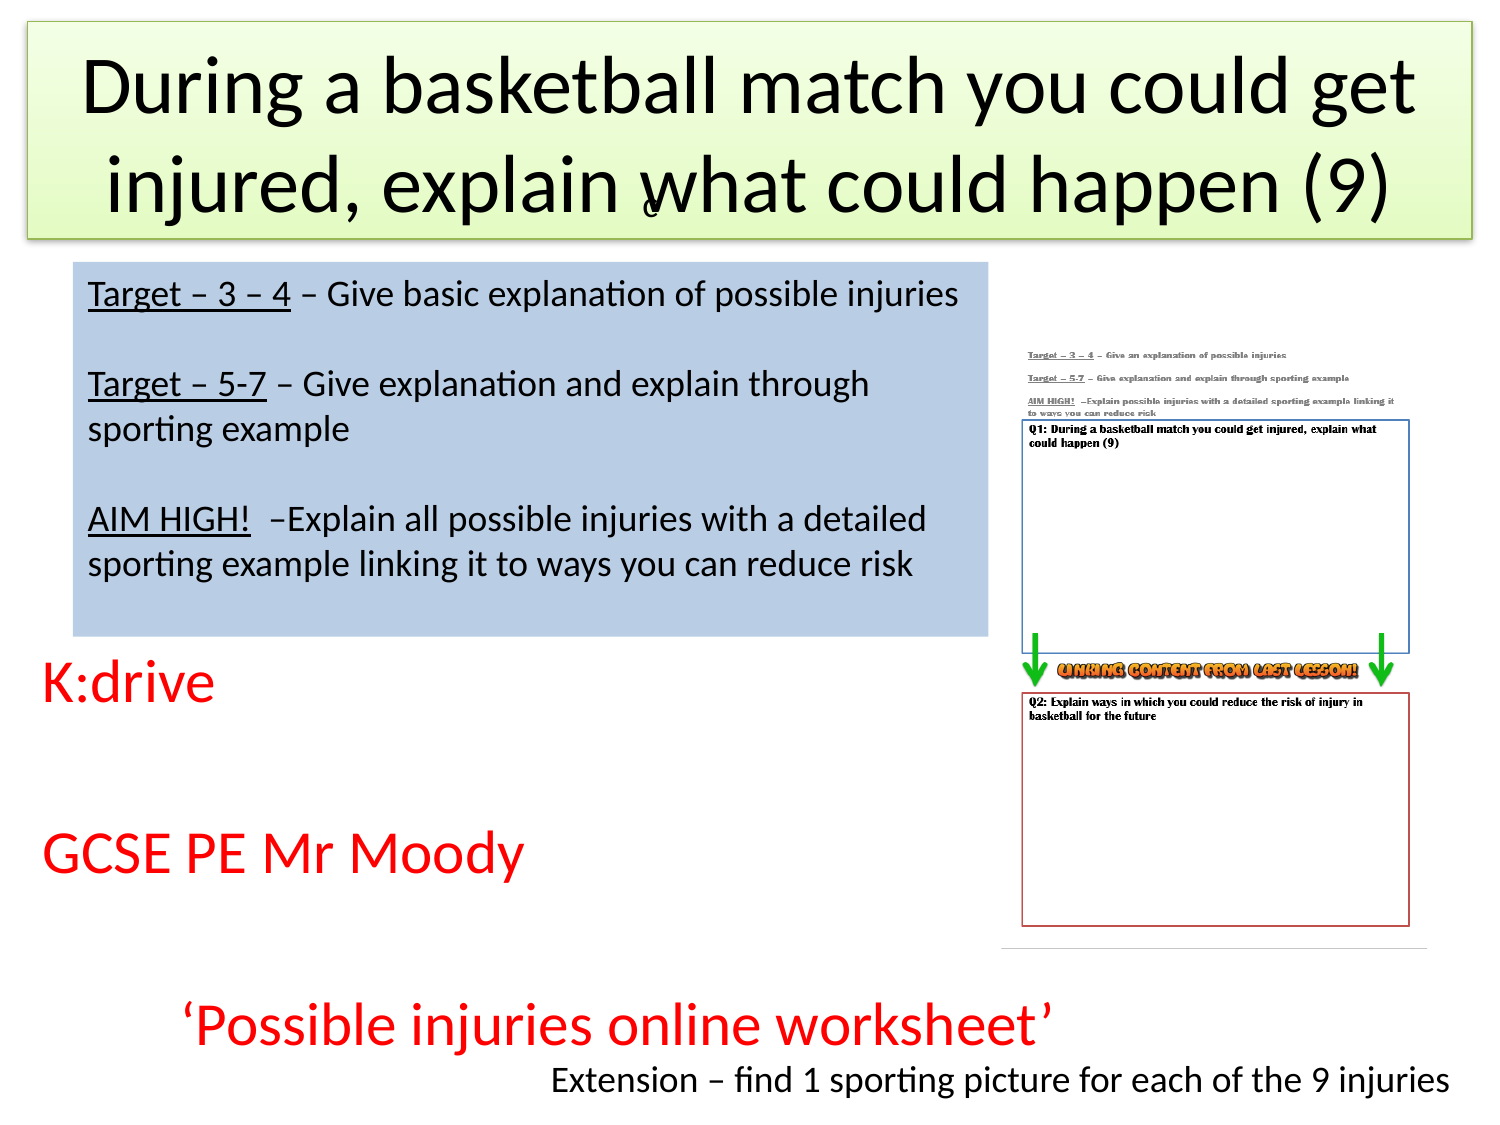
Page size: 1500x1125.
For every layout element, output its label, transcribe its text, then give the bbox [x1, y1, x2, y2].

picture [1001, 337, 1428, 949]
text_box c [627, 173, 1376, 233]
text_box Target – 3 – 4 – Give basic explanation of possible injuries Target – 5-7 – Give explanation and explain through sporting example AIM HIGH! –Explain all possible injuries with a detailed sporting example linking it to ways you can reduce risk [72, 261, 989, 637]
list K:drive GCSE PE Mr Moody ‘Possible injuries online worksheet’ [27, 375, 1472, 1077]
title During a basketball match you could get injured, explain what could happen (9) [27, 21, 1473, 240]
text_box Extension – find 1 sporting picture for each of the 9 injuries [536, 1047, 1467, 1107]
